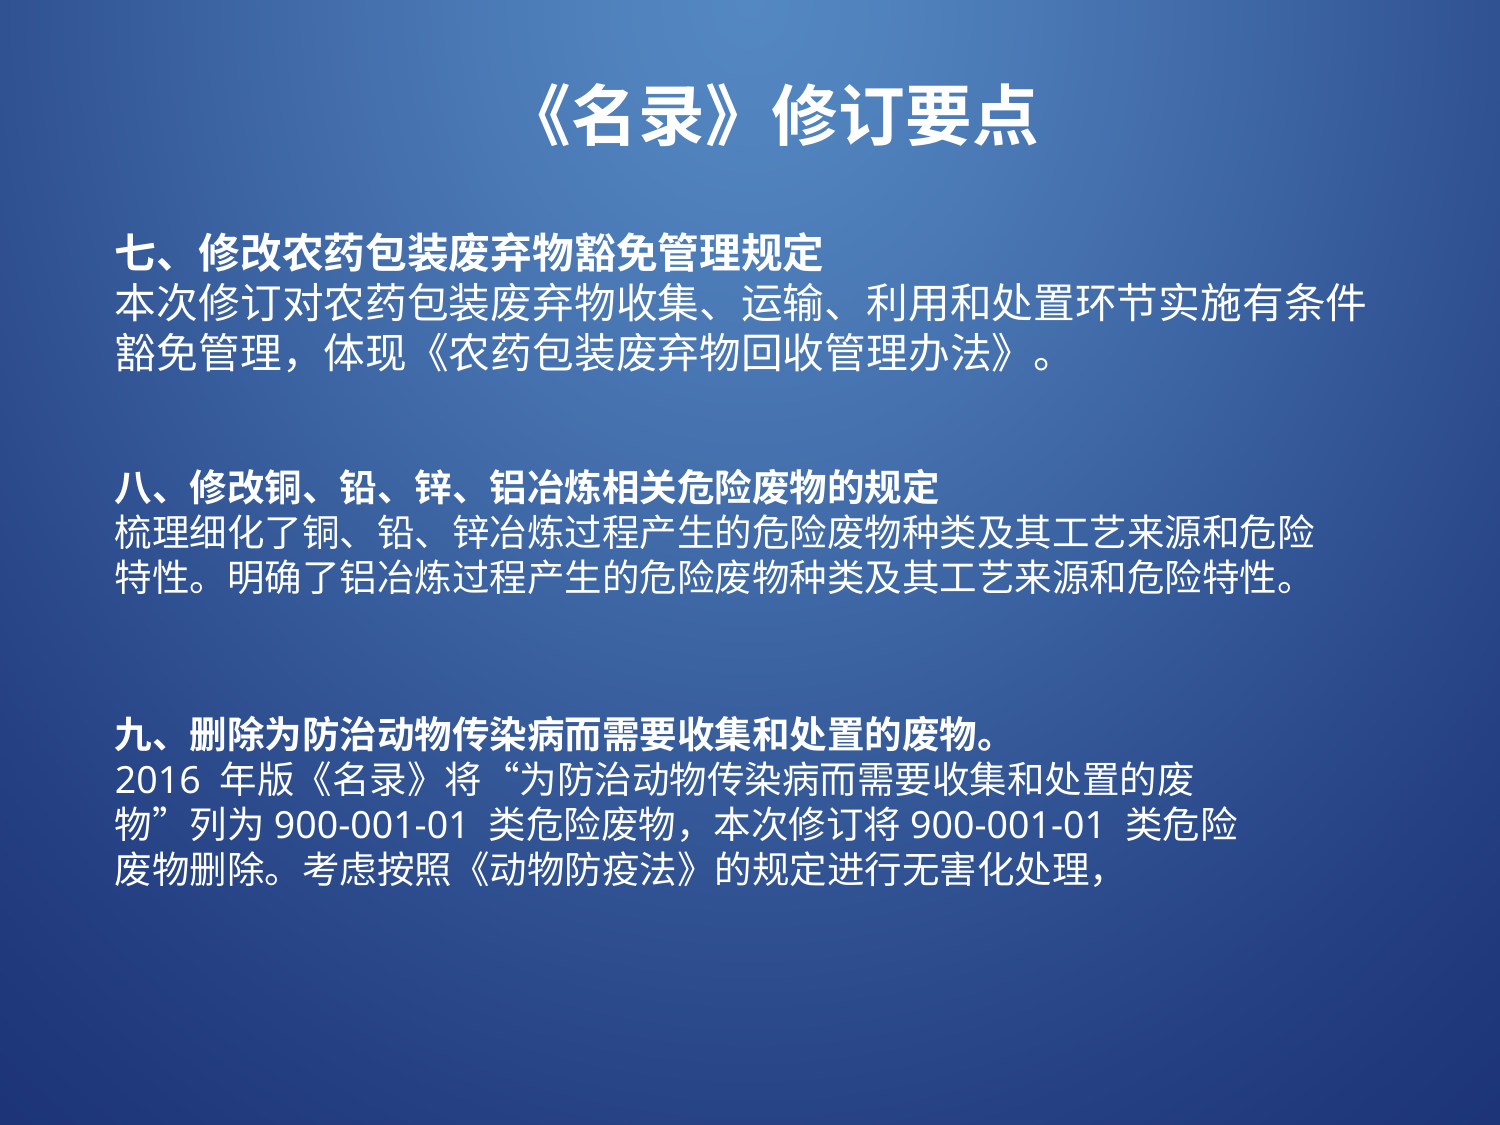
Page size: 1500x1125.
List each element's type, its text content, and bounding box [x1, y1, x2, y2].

text_box 《名录》修订要点 [490, 66, 1093, 161]
picture [0, 0, 1500, 1125]
text_box 九、删除为防治动物传染病而需要收集和处置的废物。 2016 年版《名录》将“为防治动物传染病而需要收集和处置的废物”列为900-001-01 类危险废物，本次修订将900-001-01 类危险废物删除。考虑按照《动物防疫法》的规定进行无害化处理， [100, 704, 1282, 899]
text_box 八、修改铜、铅、锌、铝冶炼相关危险废物的规定 梳理细化了铜、铅、锌冶炼过程产生的危险废物种类及其工艺来源和危险特性。明确了铝冶炼过程产生的危险废物种类及其工艺来源和危险特性。 [100, 456, 1353, 606]
text_box 七、修改农药包装废弃物豁免管理规定 本次修订对农药包装废弃物收集、运输、利用和处置环节实施有条件豁免管理，体现《农药包装废弃物回收管理办法》。 [100, 219, 1400, 385]
